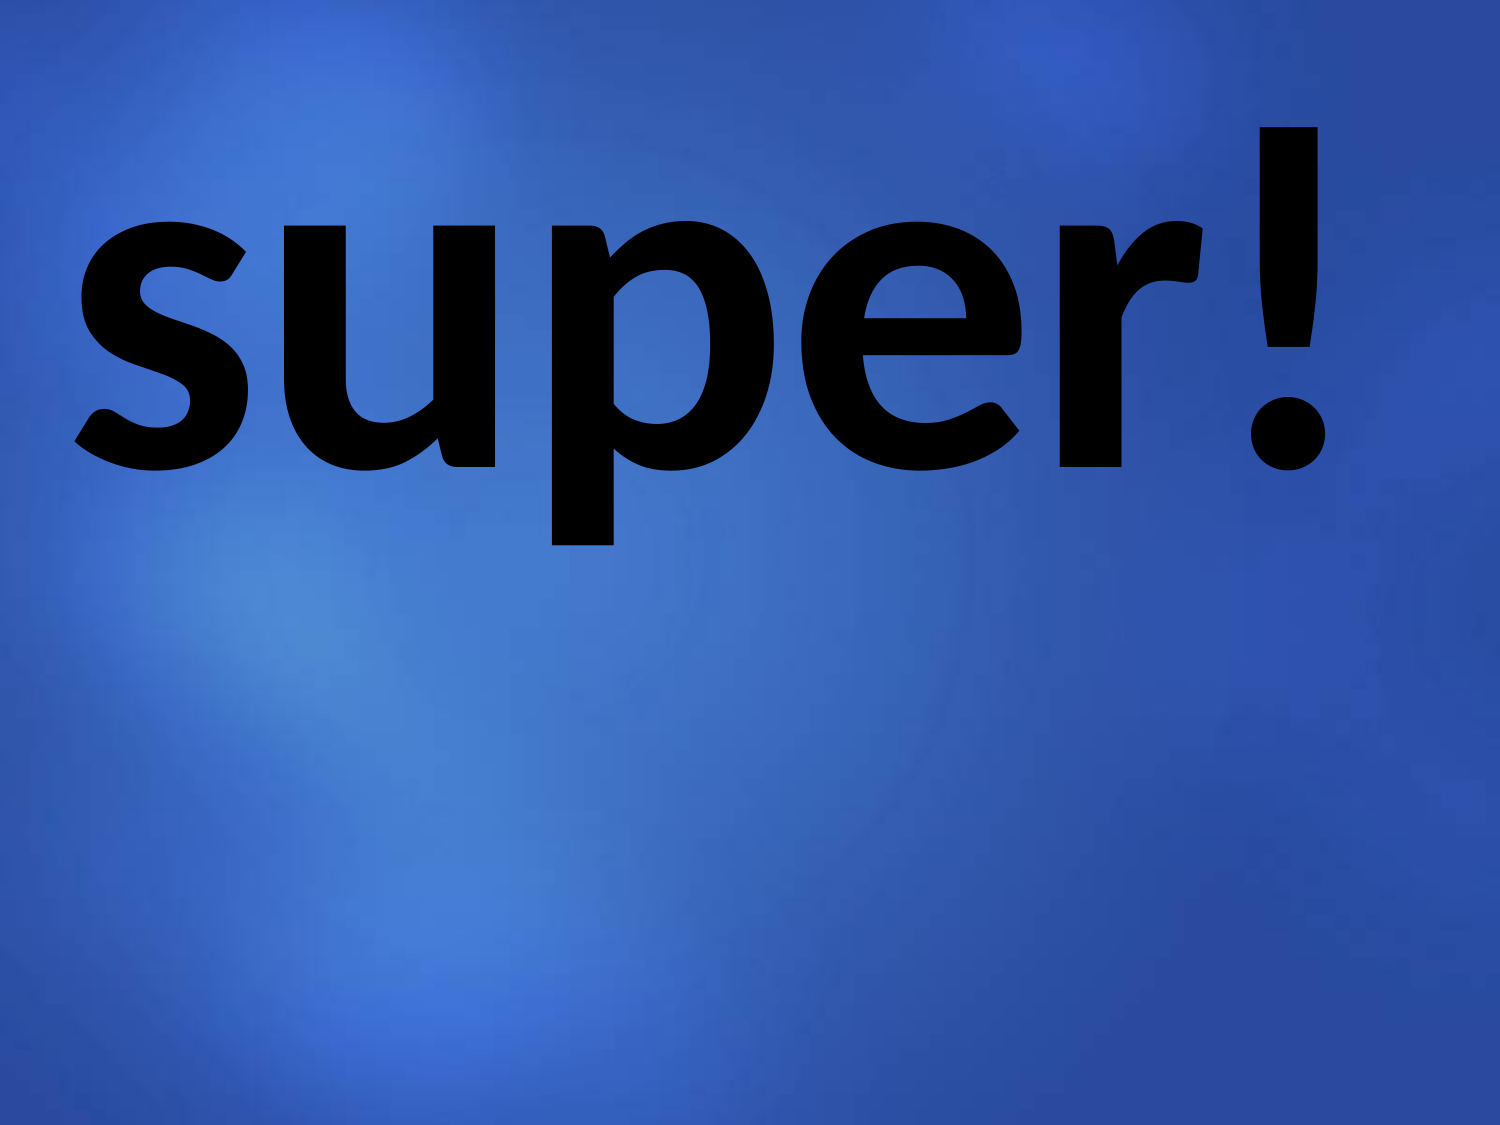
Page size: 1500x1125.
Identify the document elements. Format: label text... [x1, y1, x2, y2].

picture [0, 0, 1500, 1125]
title super! [62, 37, 1438, 581]
